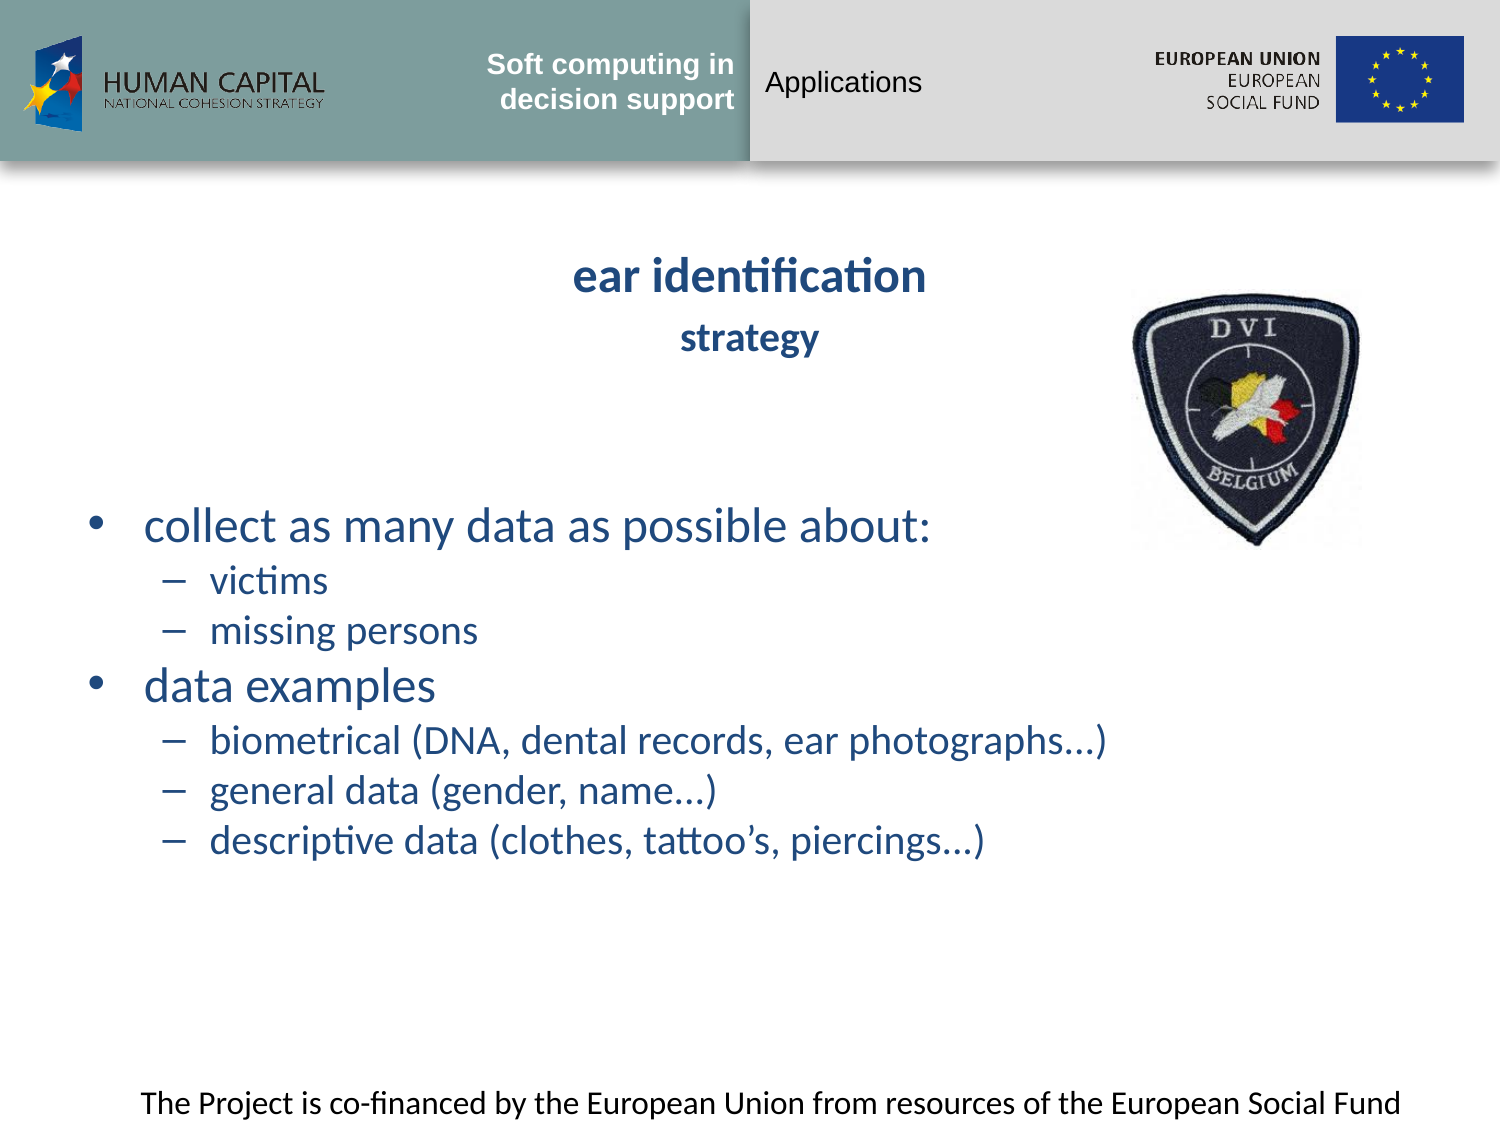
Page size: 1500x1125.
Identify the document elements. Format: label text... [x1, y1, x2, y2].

list collect as many data as possible about: victims missing persons data examples biometrical (DNA, dental records, ear photographs...) general data (gender, name...) descriptive data (clothes, tattoo’s, piercings...) [72, 485, 1428, 946]
text_box The Project is co-financed by the European Union from resources of the European Social Fund [125, 1073, 1418, 1125]
text_box ear identification [557, 235, 943, 311]
picture [15, 23, 326, 133]
picture [1154, 36, 1465, 123]
title Soft computing in decision support [0, 0, 750, 161]
picture [1131, 288, 1363, 551]
text_box strategy [665, 302, 835, 368]
list Applications [750, 0, 1500, 161]
